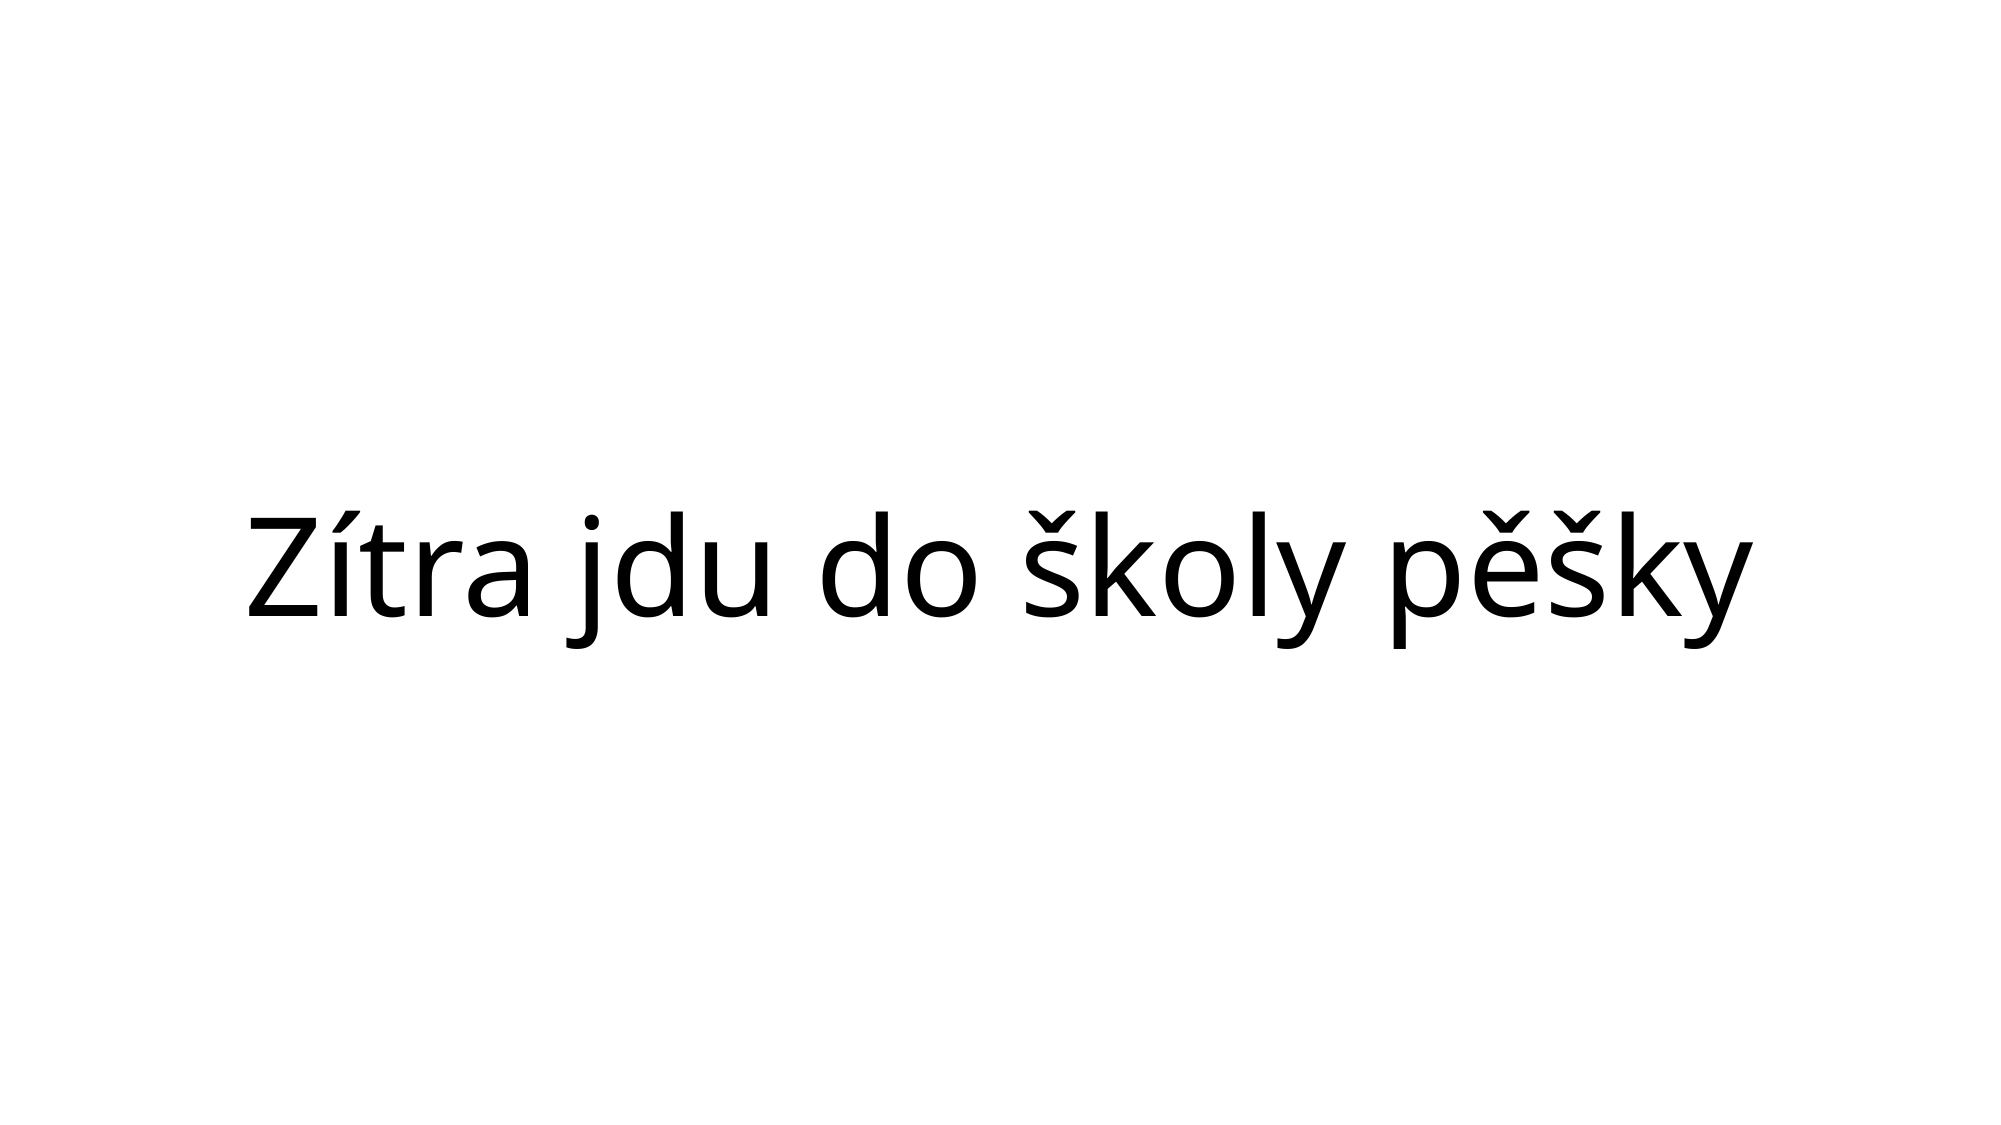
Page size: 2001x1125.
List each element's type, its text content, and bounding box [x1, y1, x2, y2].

text_box Zítra jdu do školy pěšky [3, 471, 1997, 652]
